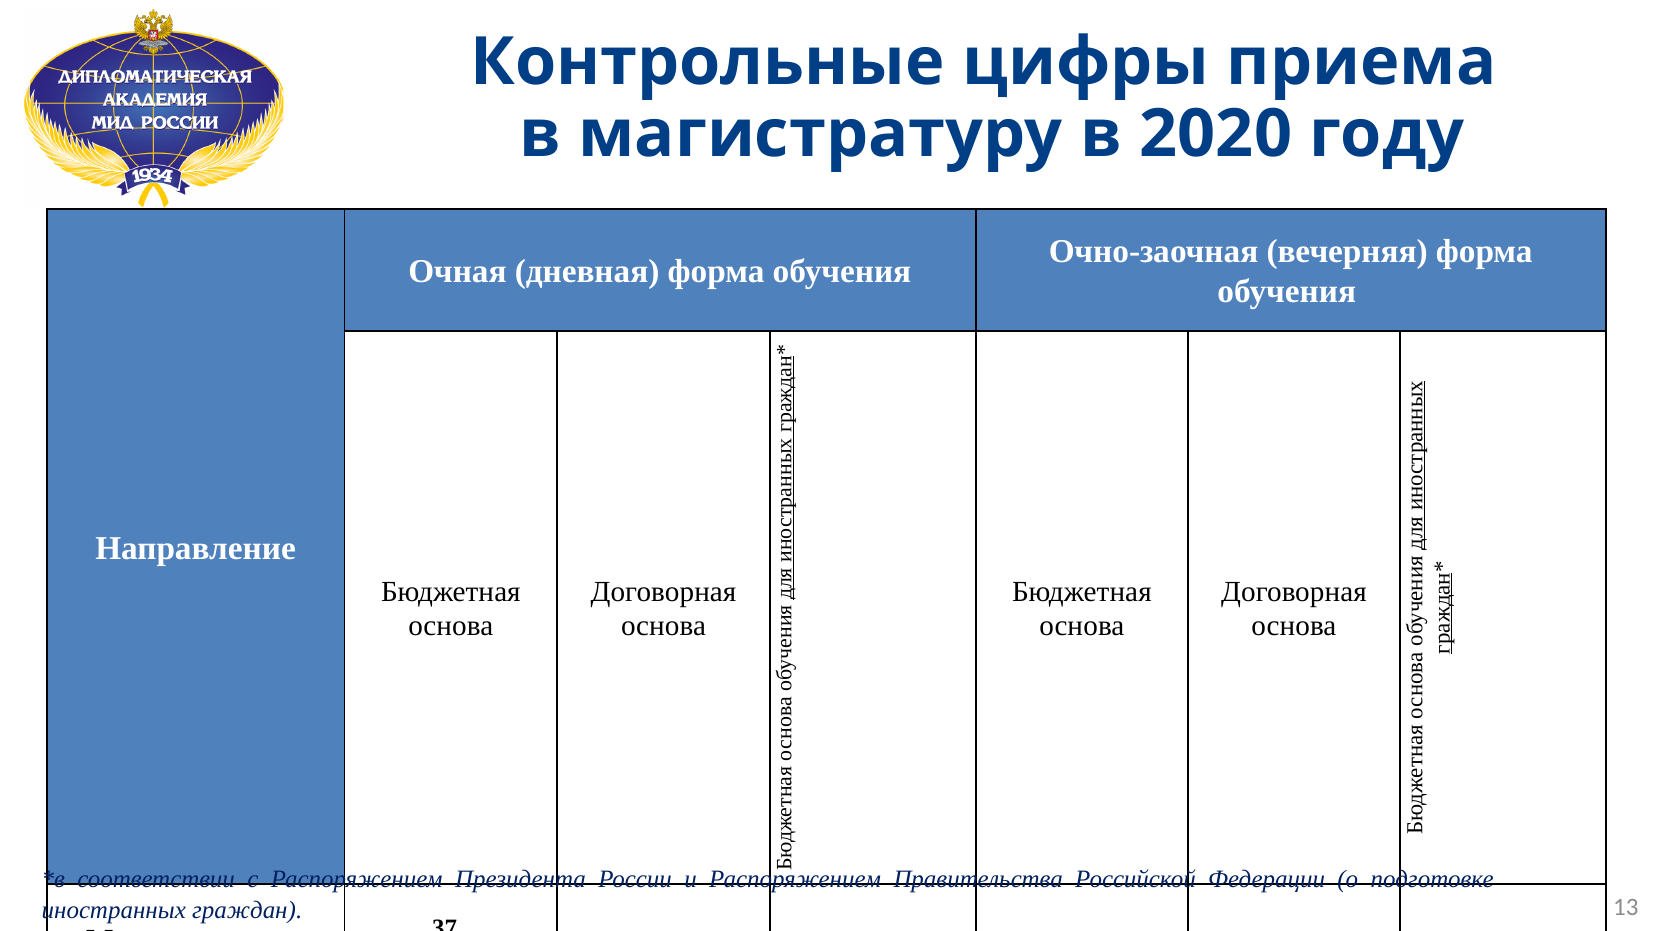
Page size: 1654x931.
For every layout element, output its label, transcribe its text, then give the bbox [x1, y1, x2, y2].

title Контрольные цифры приема в магистратуру в 2020 году [401, 16, 1583, 179]
table_cell Бюджетная основа [345, 332, 556, 852]
text_box *в соответствии с Распоряжением Президента России и Распоряжением Правительства Российской Федерации (о подготовке иностранных граждан). [26, 852, 1510, 931]
slide_number 13 [1281, 880, 1654, 931]
table_cell Бюджетная основа обучения для иностранных граждан* [771, 332, 975, 852]
picture [23, 8, 284, 209]
table_header Очно-заочная (вечерняя) форма обучения [977, 210, 1605, 330]
table_header Очная (дневная) форма обучения [345, 210, 975, 330]
table_cell Договорная основа [1189, 332, 1399, 852]
table_cell Бюджетная основа обучения для иностранных граждан* [1401, 332, 1605, 880]
table_cell Договорная основа [558, 332, 769, 852]
table_cell Бюджетная основа [977, 332, 1187, 852]
table_header Направление [48, 210, 344, 852]
